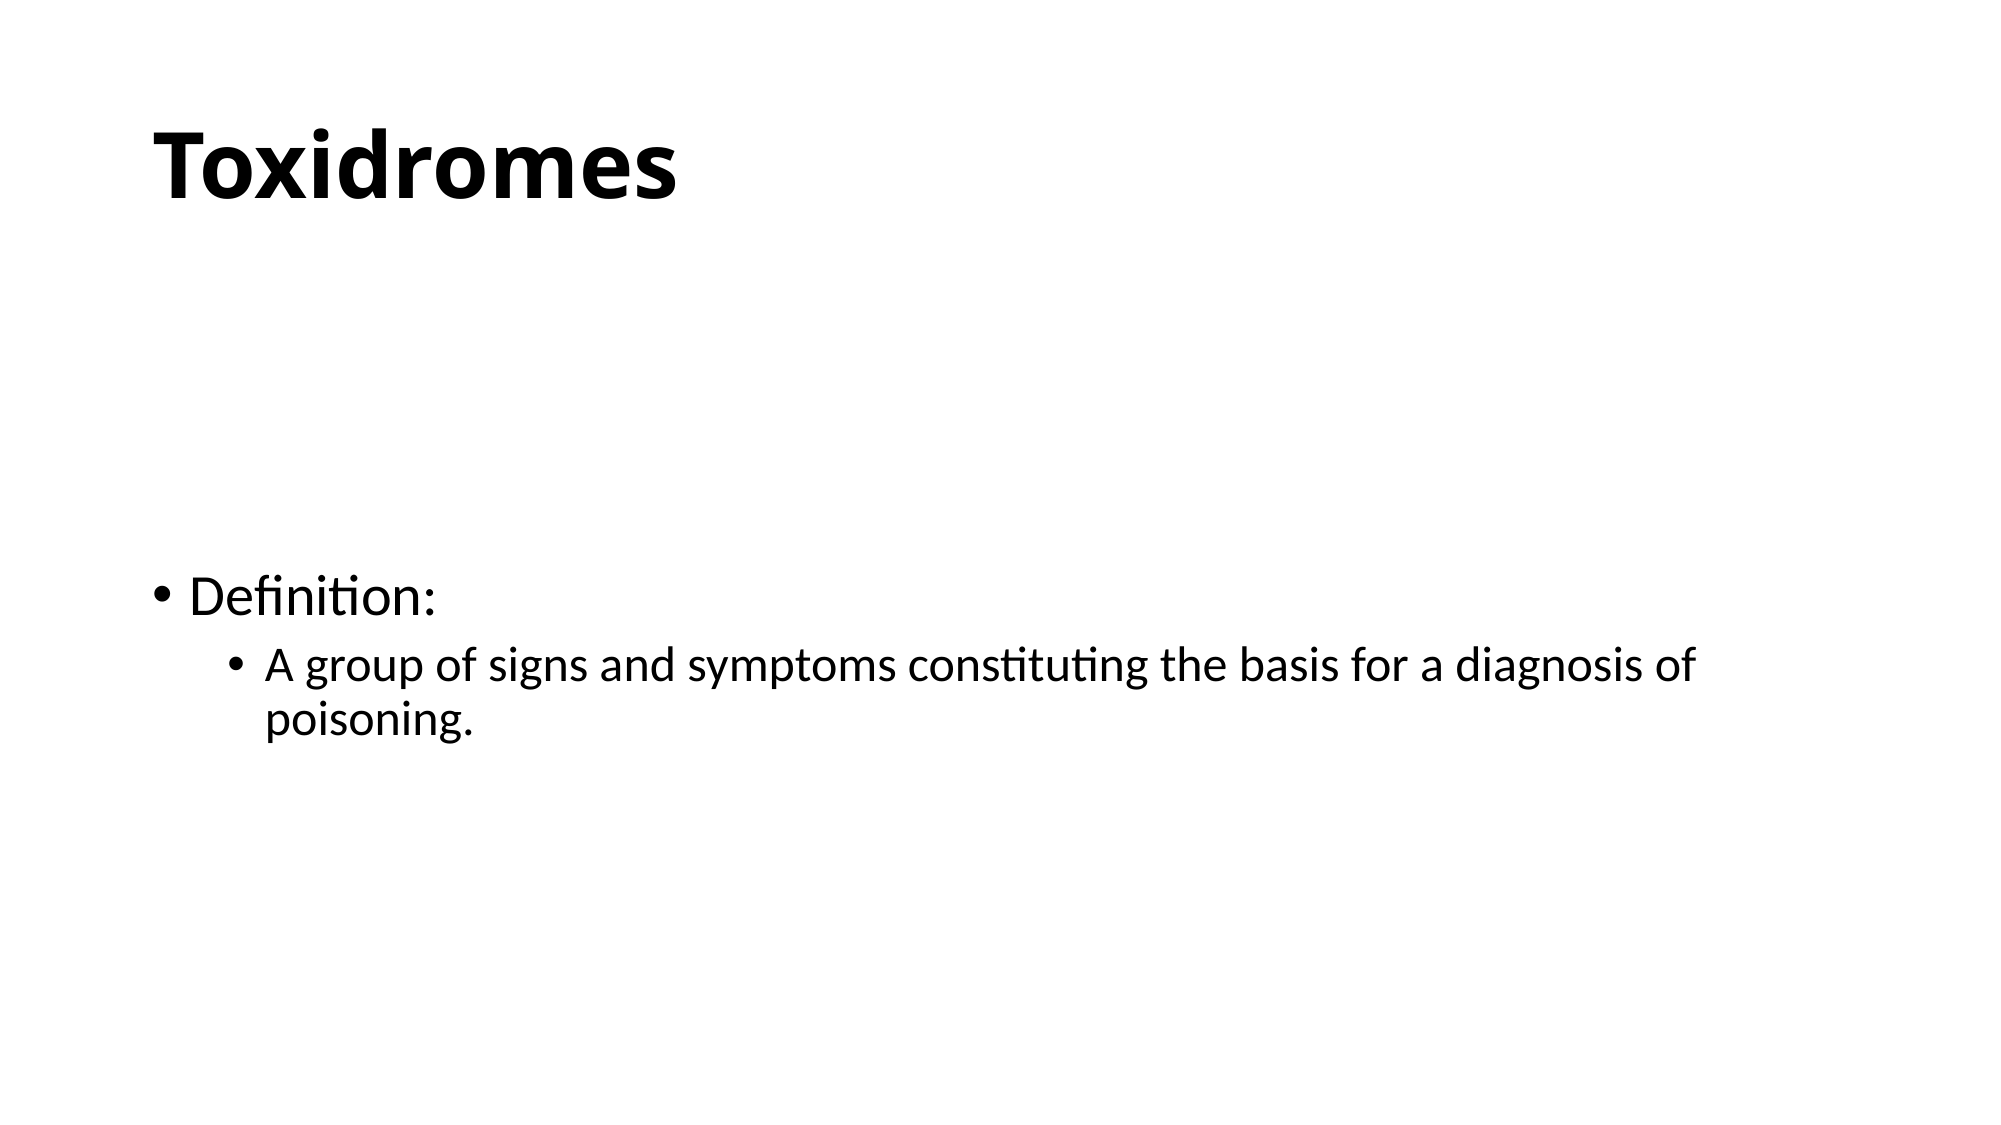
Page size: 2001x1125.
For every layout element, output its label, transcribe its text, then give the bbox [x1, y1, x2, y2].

list Definition: A group of signs and symptoms constituting the basis for a diagnosis of poisoning. [137, 299, 1863, 1014]
title Toxidromes [137, 59, 1863, 278]
